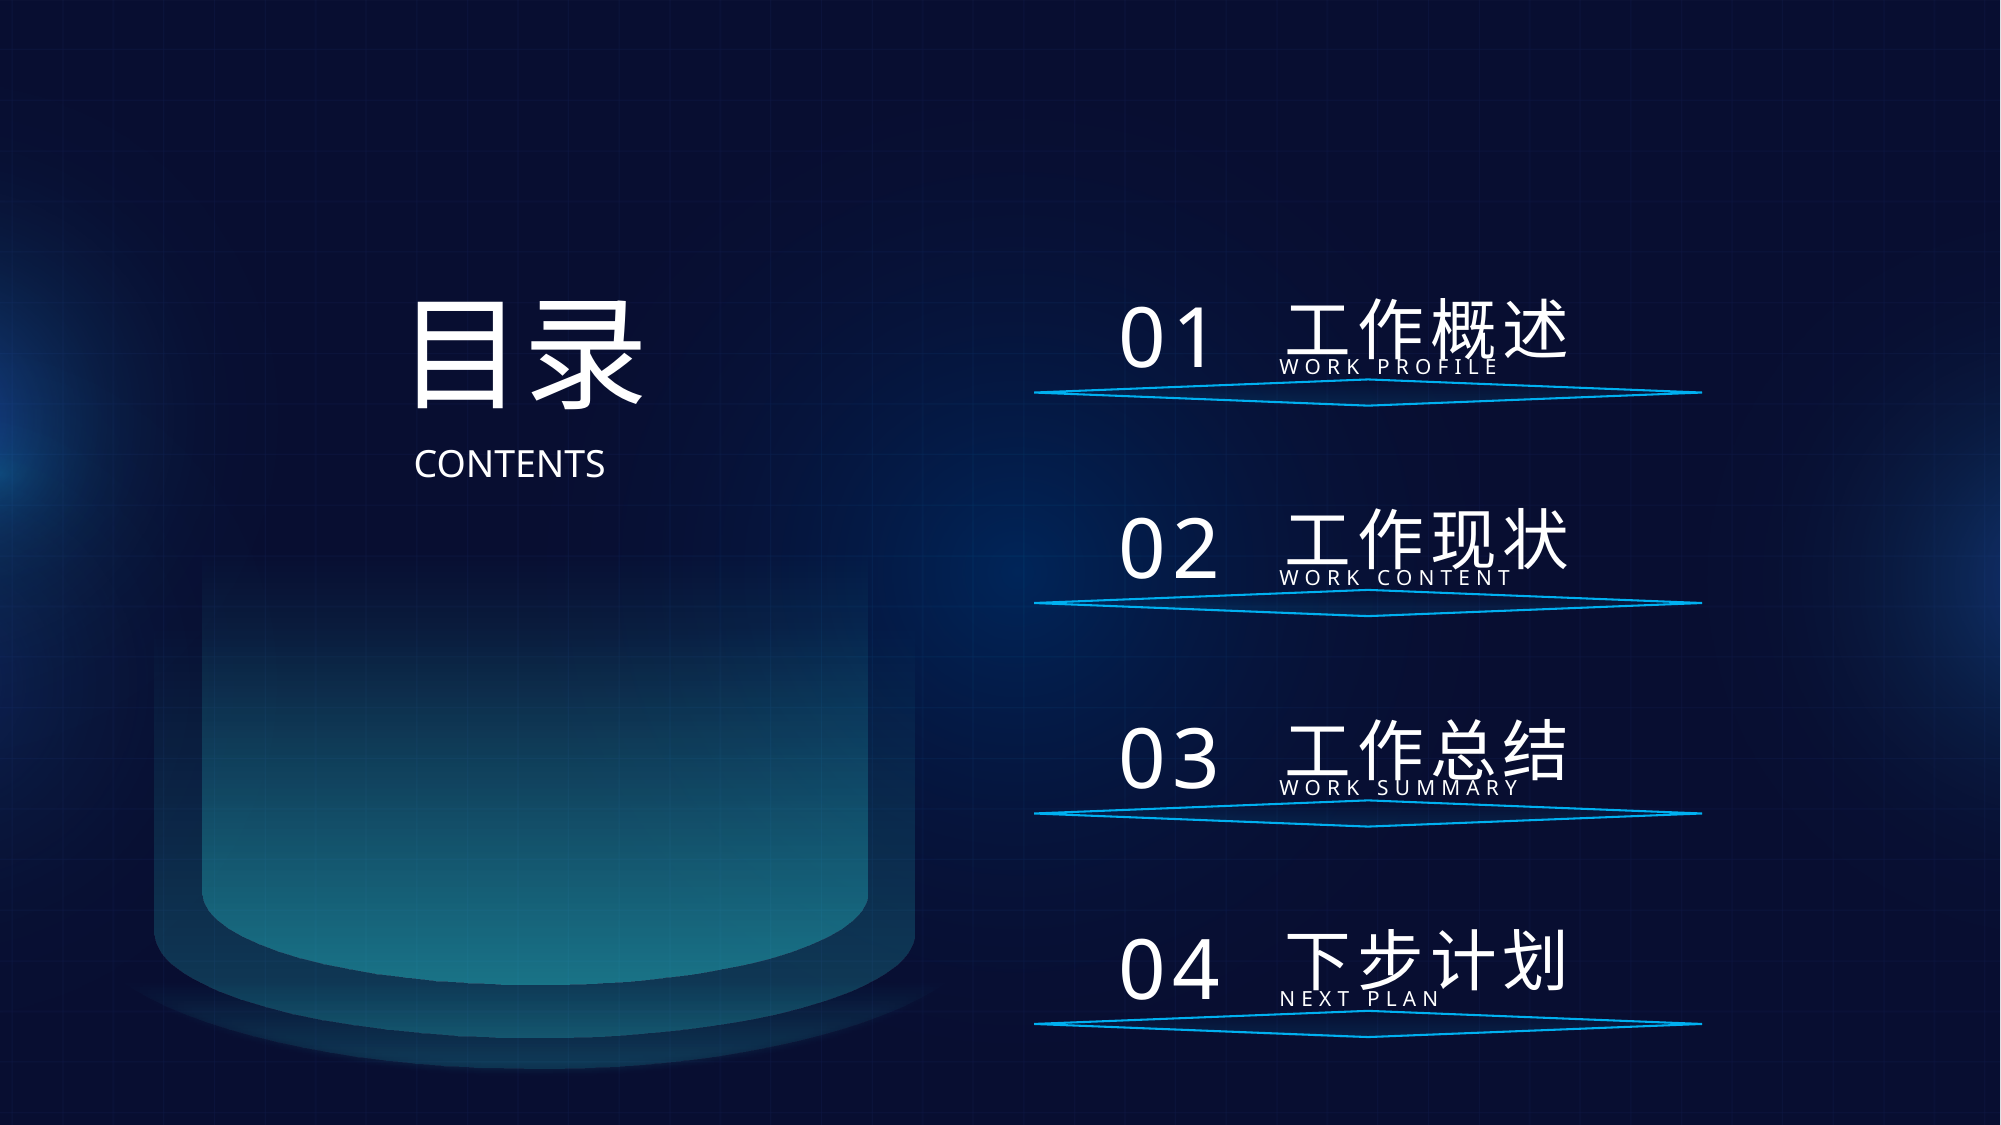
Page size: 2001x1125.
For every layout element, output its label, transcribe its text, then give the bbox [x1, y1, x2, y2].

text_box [1034, 457, 1703, 617]
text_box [1034, 668, 1703, 827]
text_box 目录 [384, 266, 686, 433]
text_box CONTENTS [398, 432, 658, 494]
picture [0, 0, 2001, 1125]
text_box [1034, 878, 1703, 1038]
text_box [1034, 247, 1703, 406]
